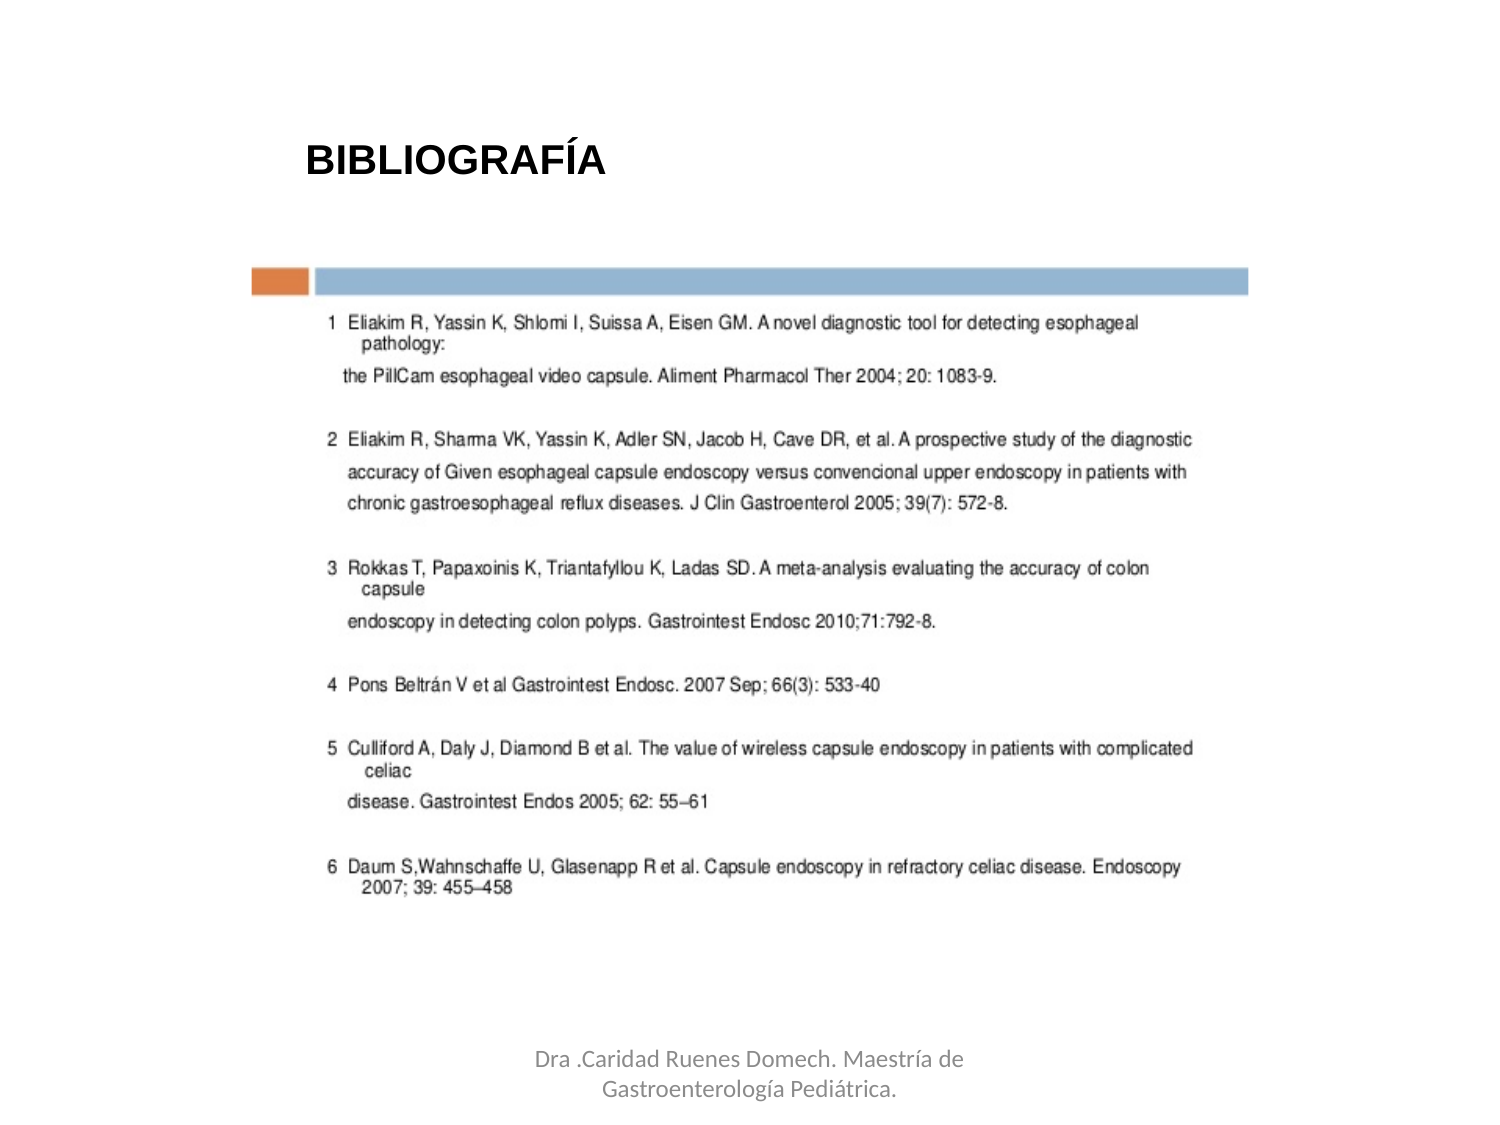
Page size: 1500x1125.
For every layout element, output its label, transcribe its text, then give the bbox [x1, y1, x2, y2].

footer Dra .Caridad Ruenes Domech. Maestría de Gastroenterología Pediátrica. [512, 1042, 988, 1103]
picture [251, 261, 1249, 937]
text_box BIBLIOGRAFÍA [290, 125, 623, 191]
